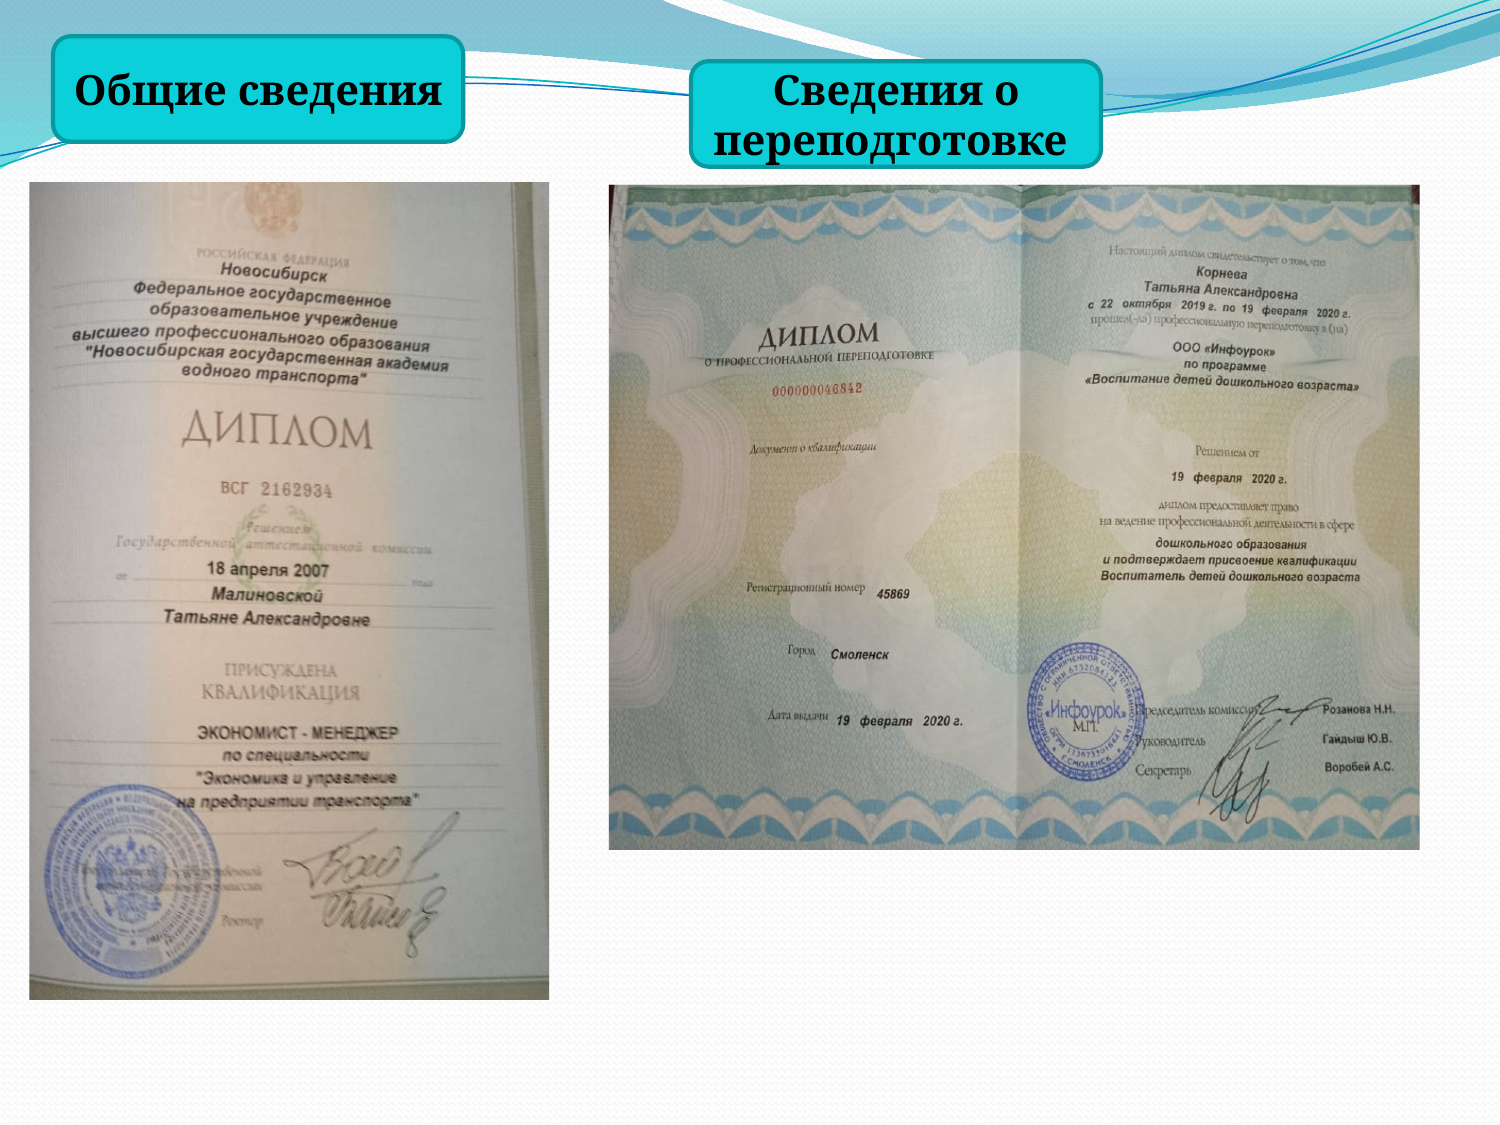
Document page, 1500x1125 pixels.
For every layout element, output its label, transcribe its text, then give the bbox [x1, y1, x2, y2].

text_box Общие сведения [50, 34, 466, 144]
picture [29, 182, 550, 1000]
picture [680, 111, 1347, 924]
picture [1351, 185, 1419, 850]
text_box Сведения о переподготовке [688, 59, 1104, 110]
picture [609, 185, 675, 850]
